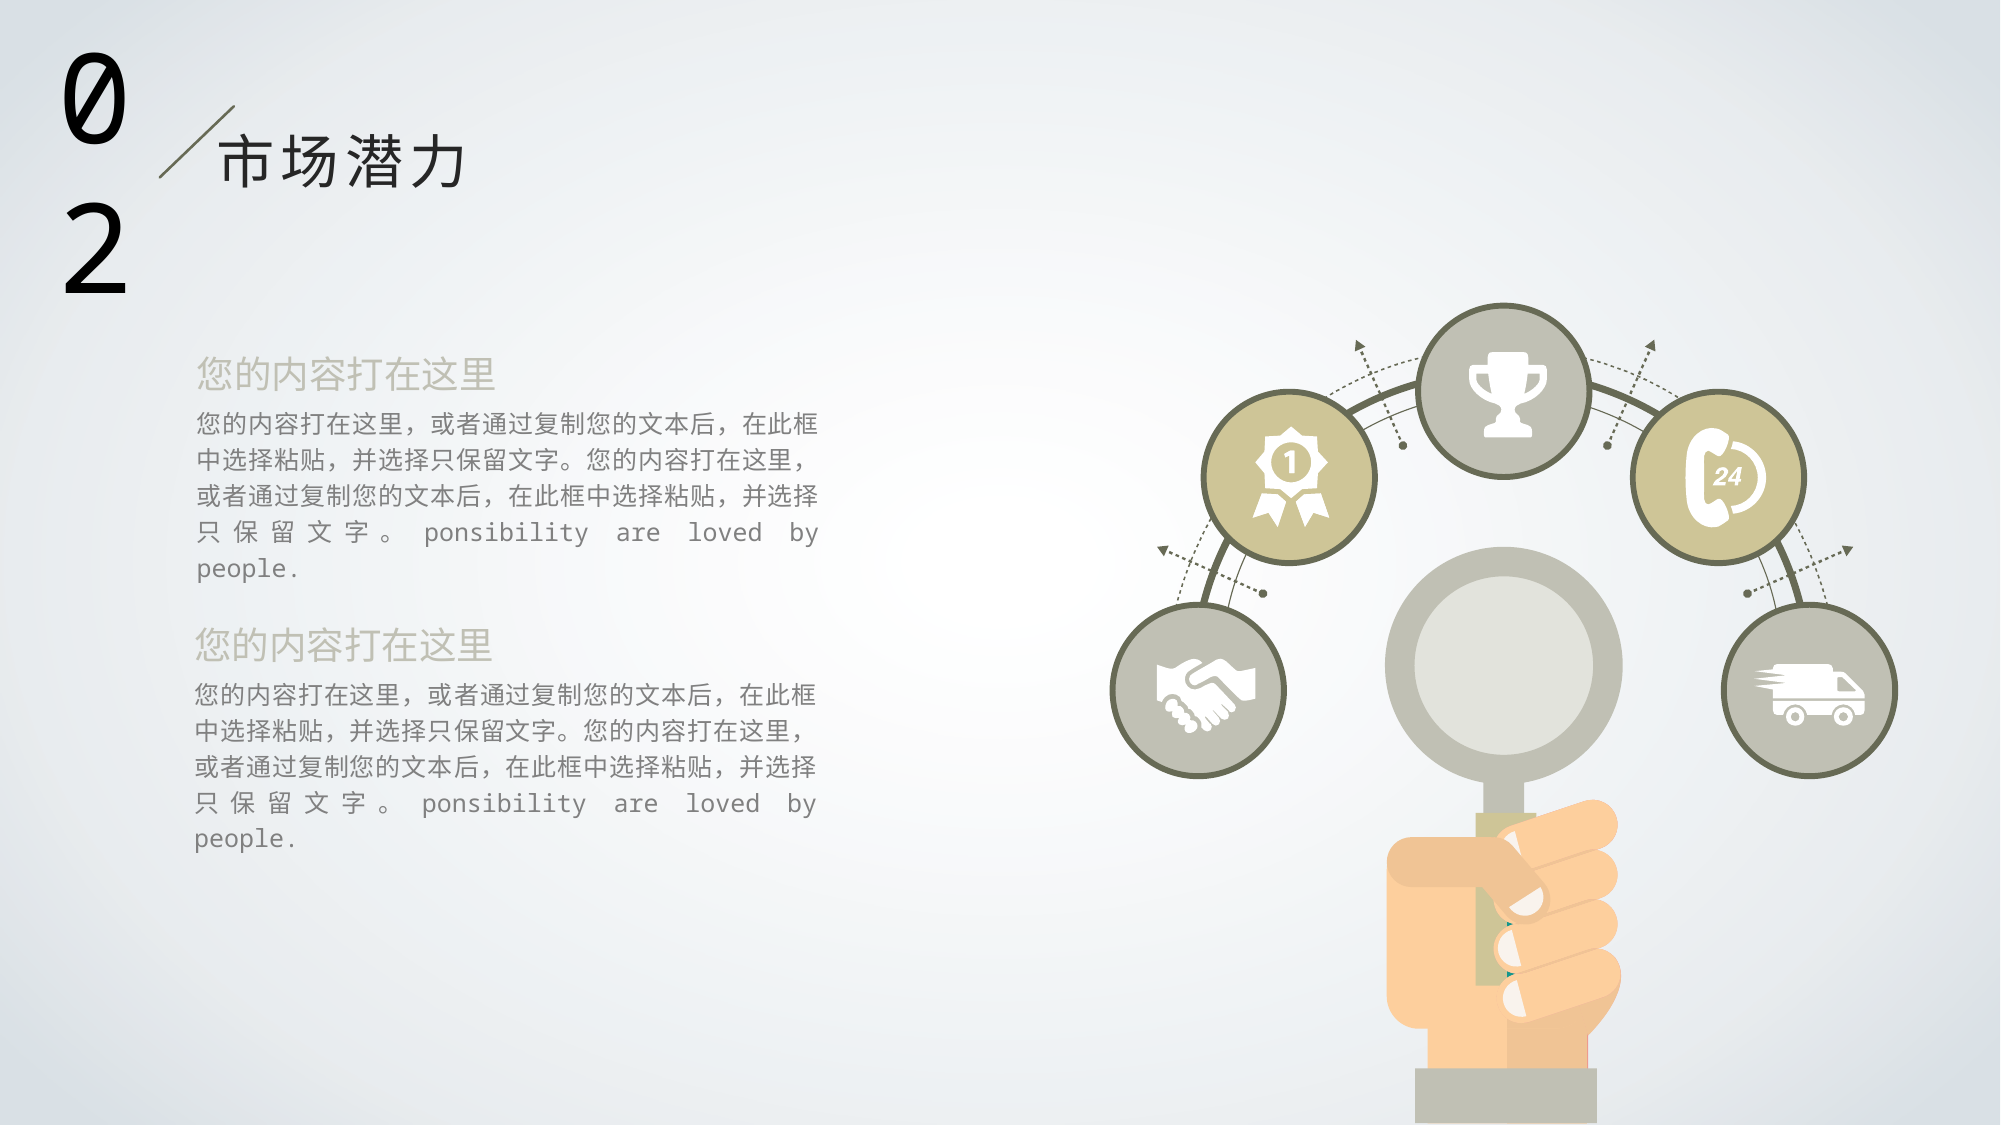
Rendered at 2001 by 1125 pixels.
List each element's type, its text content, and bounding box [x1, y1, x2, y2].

text_box 您的内容打在这里，或者通过复制您的文本后，在此框中选择粘贴，并选择只保留文字。您的内容打在这里，或者通过复制您的文本后，在此框中选择粘贴，并选择只保留文字。ponsibility are loved by people. [179, 666, 833, 861]
text_box 您的内容打在这里 [181, 343, 683, 395]
text_box 您的内容打在这里 [179, 614, 681, 666]
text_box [1252, 426, 1330, 527]
picture [0, 0, 2001, 1125]
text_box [1109, 302, 1899, 780]
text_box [1384, 780, 1631, 1124]
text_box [159, 106, 234, 178]
text_box 市场潜力 [214, 117, 484, 203]
text_box 您的内容打在这里，或者通过复制您的文本后，在此框中选择粘贴，并选择只保留文字。您的内容打在这里，或者通过复制您的文本后，在此框中选择粘贴，并选择只保留文字。ponsibility are loved by people. [181, 395, 835, 590]
text_box 02 [42, 10, 214, 326]
